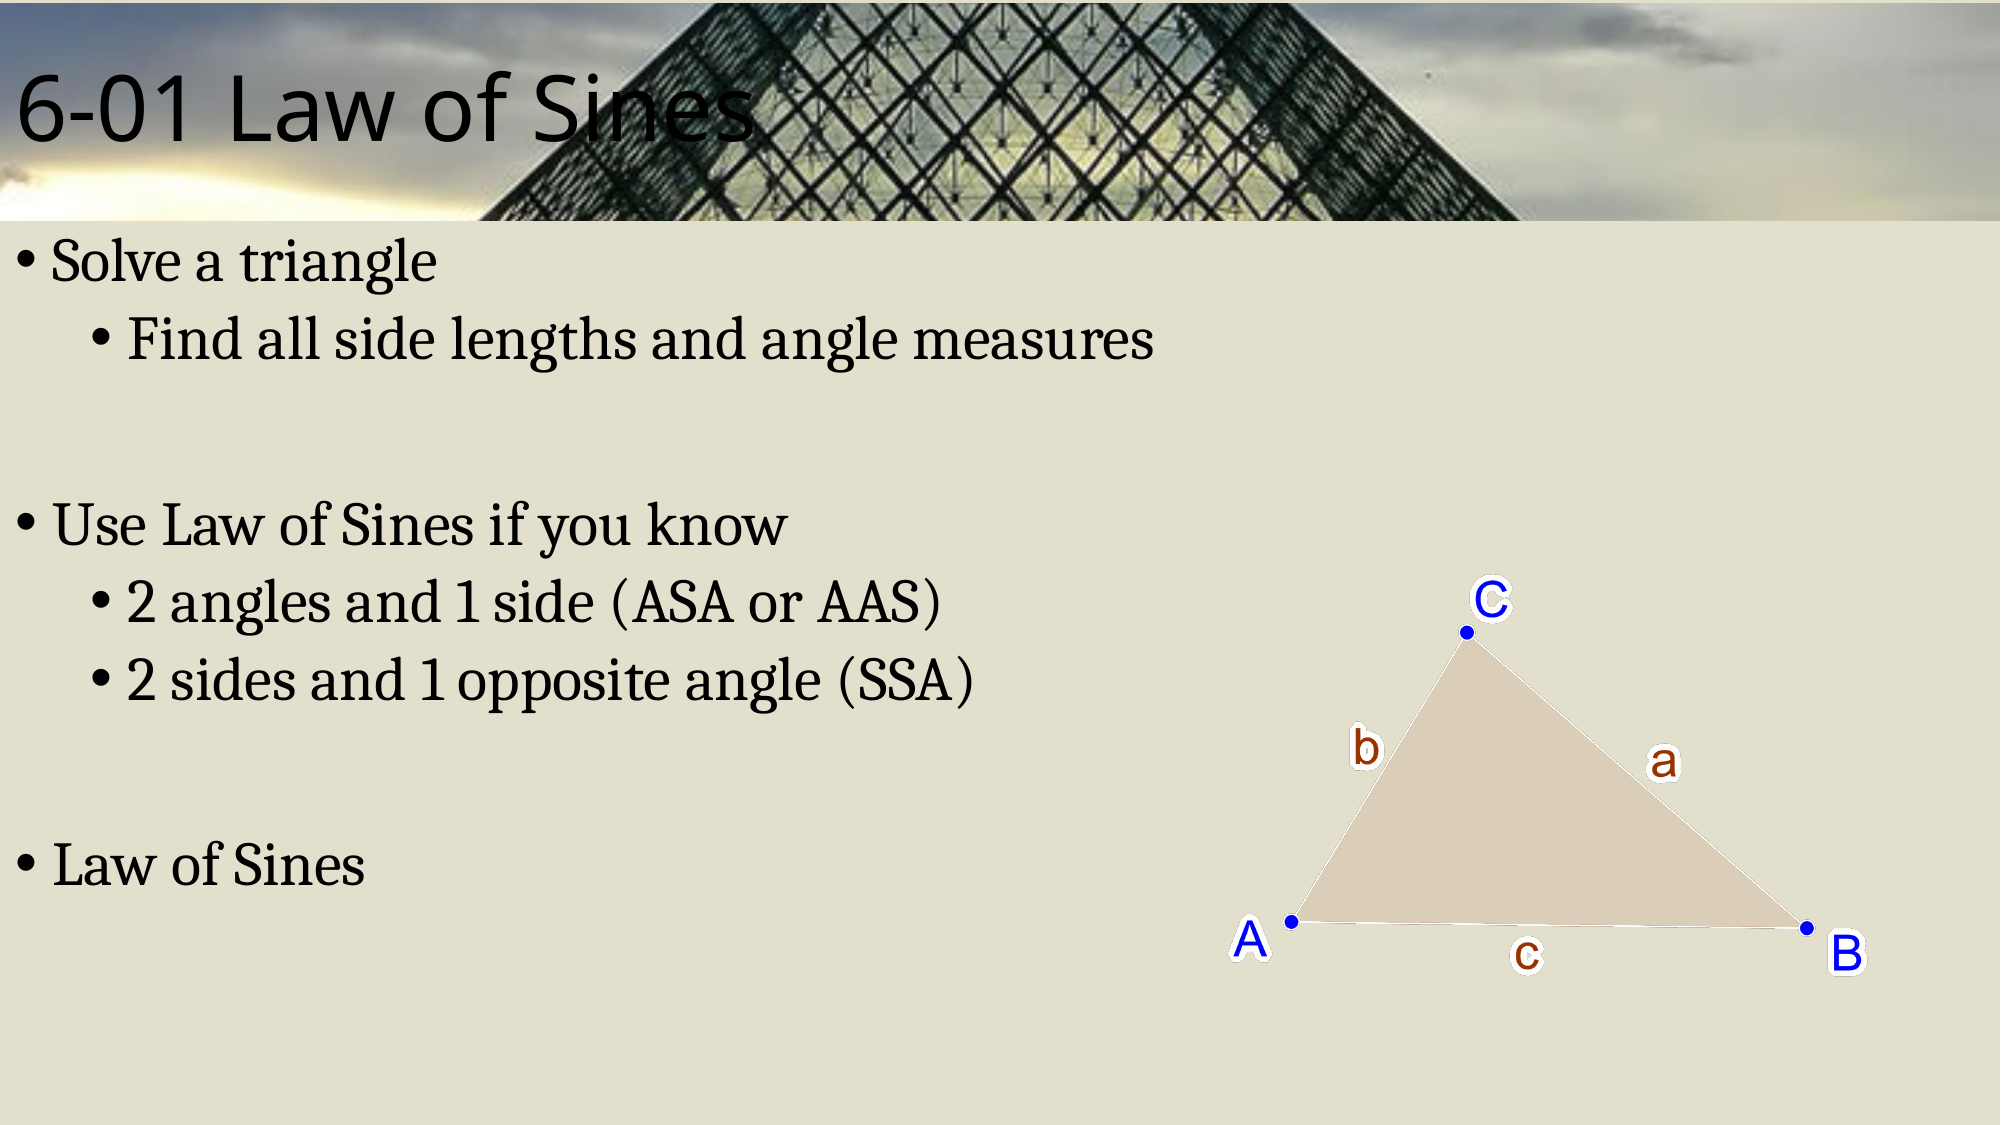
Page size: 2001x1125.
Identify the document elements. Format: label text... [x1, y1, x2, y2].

title 6-01 Law of Sines [0, 3, 2000, 221]
picture [1202, 562, 1896, 990]
